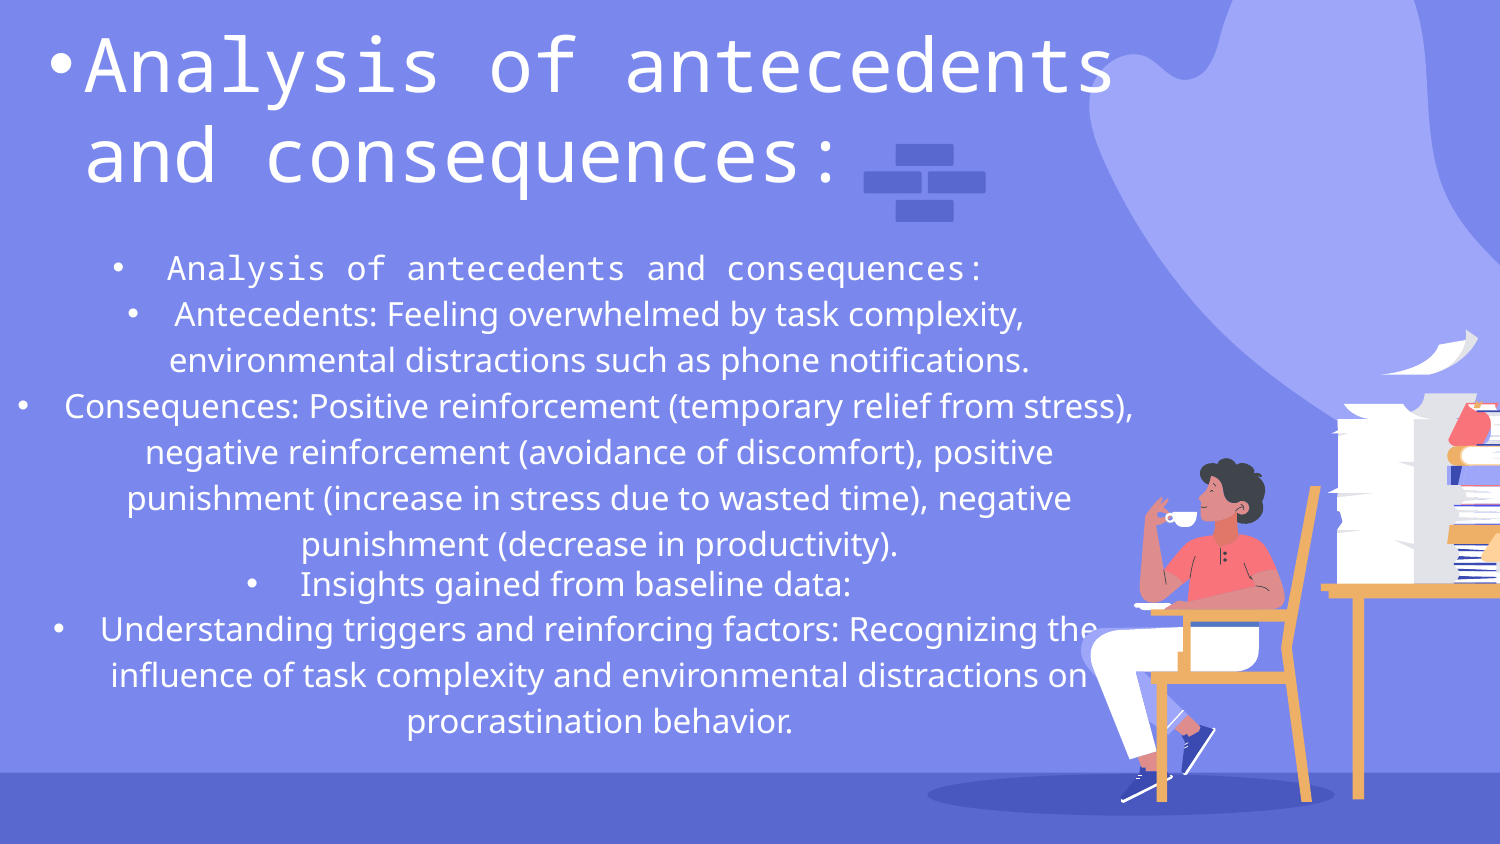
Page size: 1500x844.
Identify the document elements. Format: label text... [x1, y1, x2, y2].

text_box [863, 143, 986, 223]
subtitle Analysis of antecedents and consequences: Antecedents: Feeling overwhelmed by task complexity, environmental distractions such as phone notifications. Consequences: Positive reinforcement (temporary relief from stress), negative reinforcement (avoidance of discomfort), positive punishment (increase in stress due to wasted time), negative punishment (decrease in productivity). Insights gained from baseline data: Understanding triggers and reinforcing factors: Recognizing the influence of task complexity and environmental distractions on procrastination behavior. [0, 232, 1159, 327]
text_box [1077, 329, 1500, 804]
title Analysis of antecedents and consequences: [33, 2, 1270, 97]
text_box [927, 774, 1247, 816]
